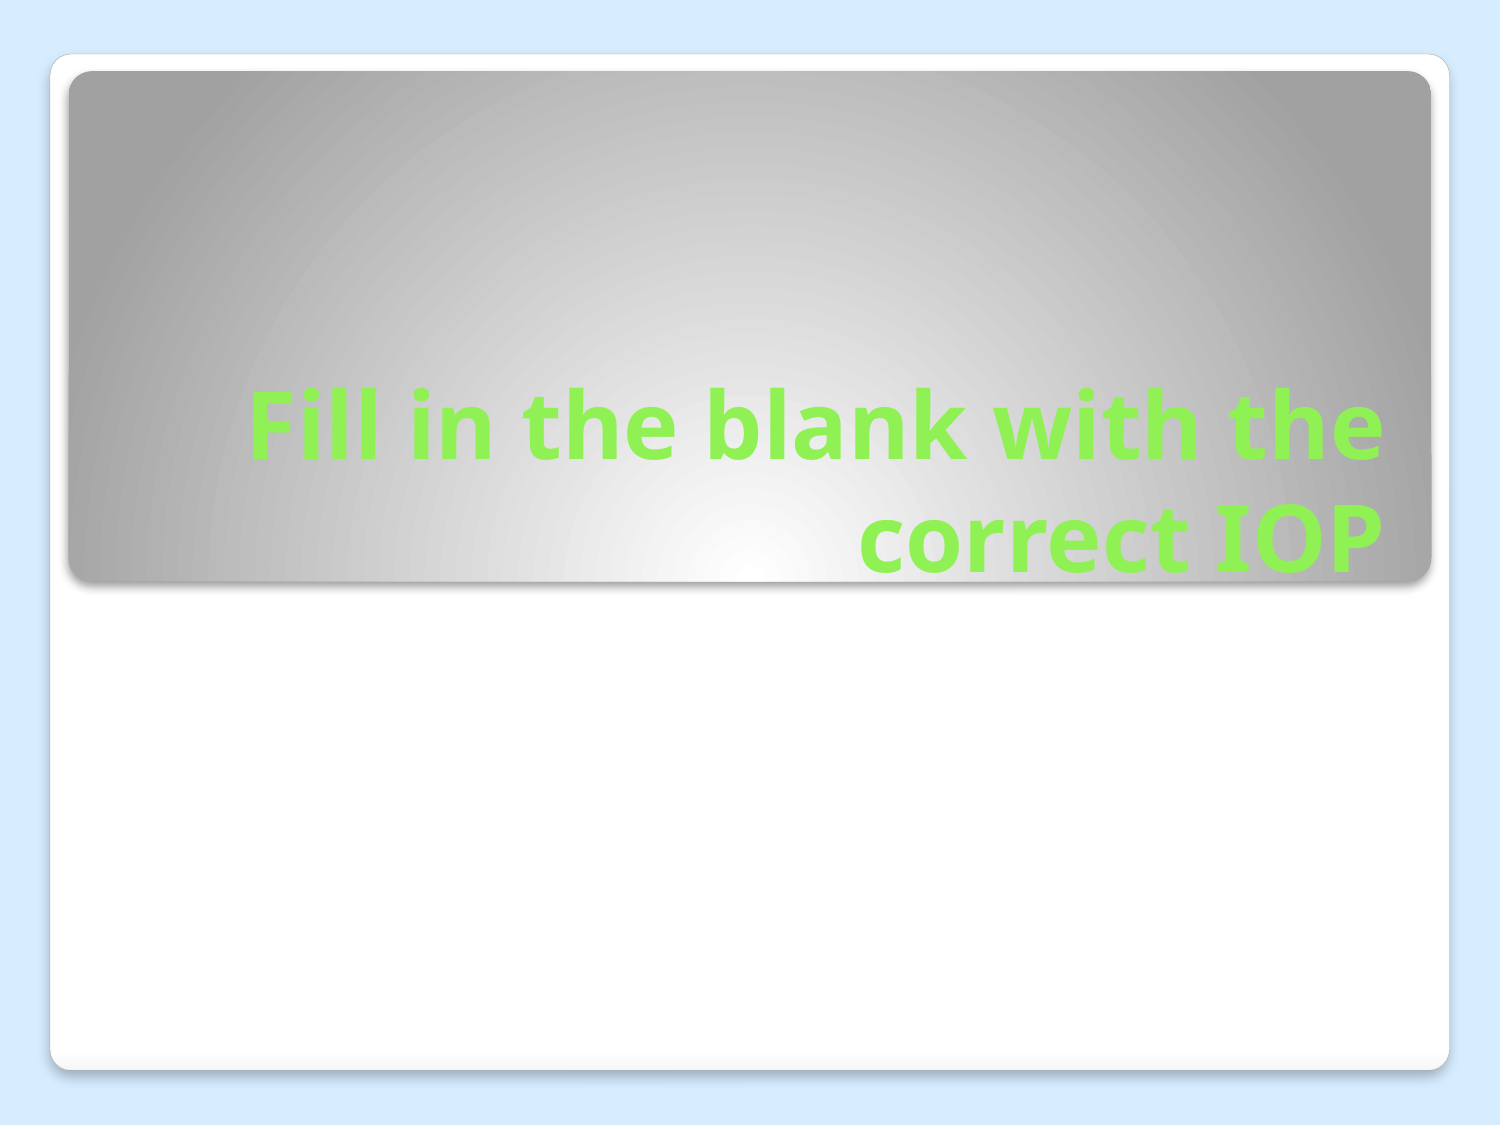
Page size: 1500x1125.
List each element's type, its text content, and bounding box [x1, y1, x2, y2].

title Fill in the blank with the correct IOP [118, 298, 1394, 599]
